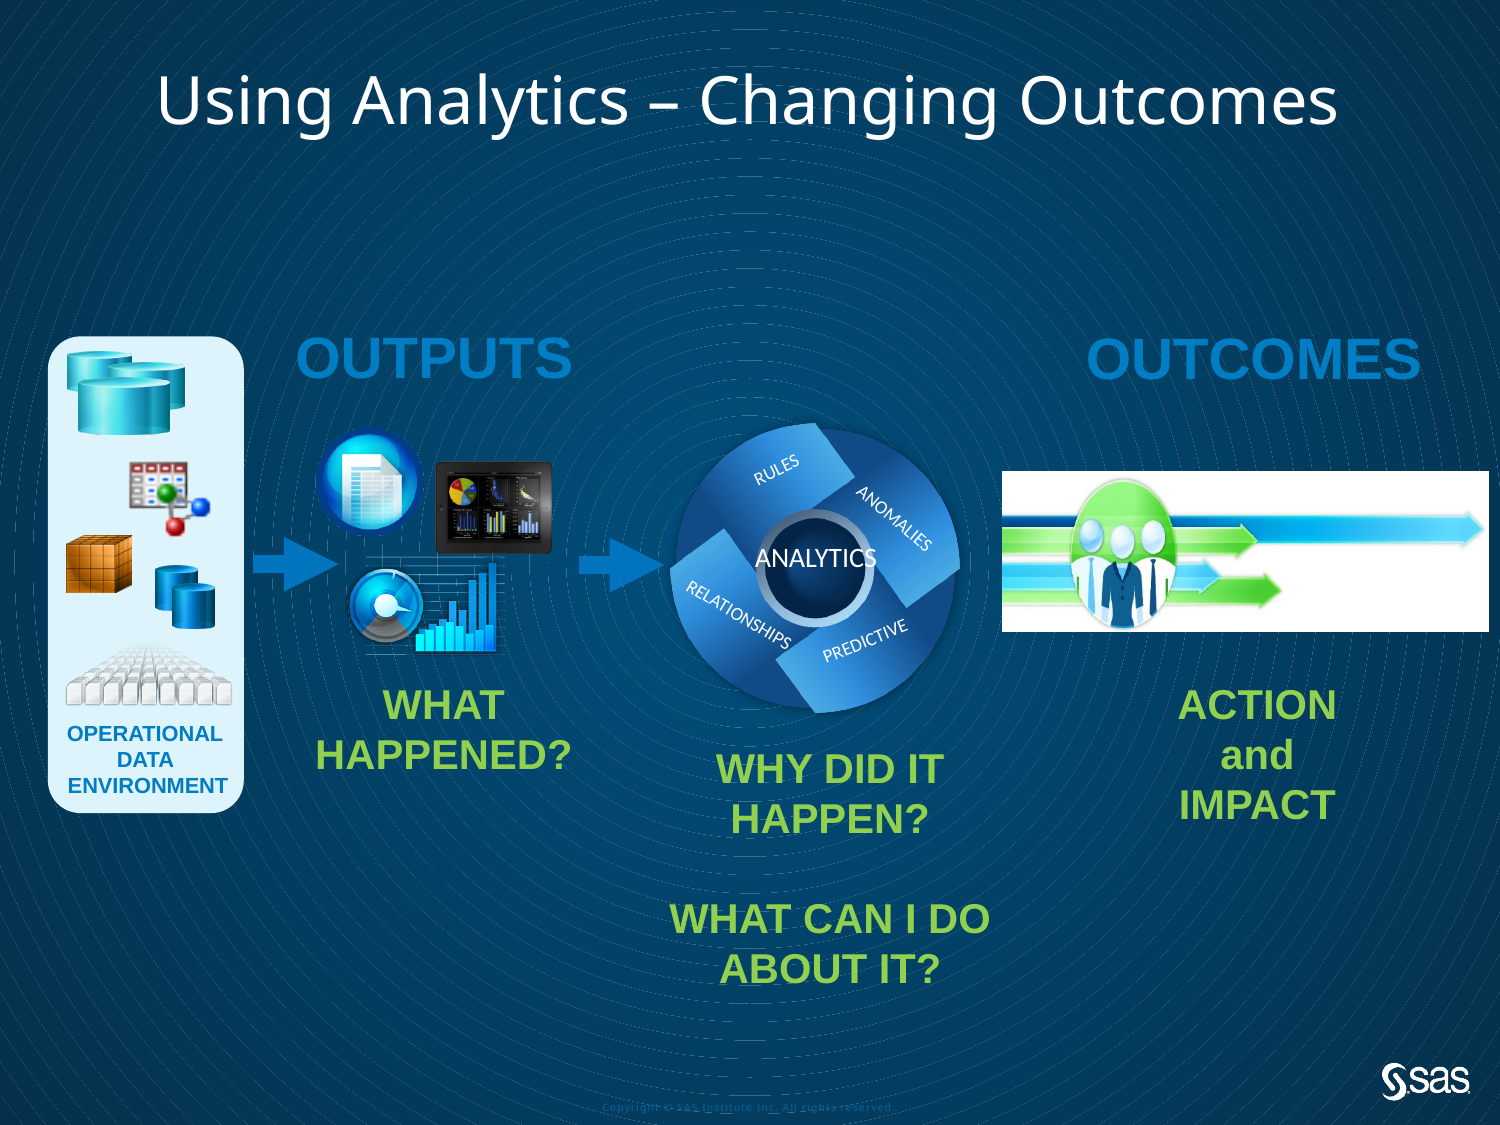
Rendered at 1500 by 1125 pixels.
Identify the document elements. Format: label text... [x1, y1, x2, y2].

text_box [66, 351, 185, 435]
picture [154, 573, 171, 611]
picture [1002, 471, 1489, 632]
text_box OUTCOMES [1062, 313, 1446, 399]
text_box WHAT HAPPENED? [285, 670, 603, 786]
picture [345, 460, 552, 658]
text_box [60, 806, 232, 814]
picture [312, 426, 425, 536]
picture [64, 640, 233, 707]
text_box Using Analytics – Changing Outcomes [0, 50, 1497, 146]
picture [1380, 1060, 1472, 1103]
text_box [47, 336, 244, 712]
picture [172, 583, 215, 630]
picture [66, 454, 217, 593]
text_box OPERATIONAL DATA ENVIRONMENT [39, 712, 257, 806]
text_box ACTION and IMPACT [1027, 670, 1488, 836]
text_box WHY DID IT HAPPEN? WHAT CAN I DO ABOUT IT? [645, 734, 1015, 1000]
text_box OUTPUTS [262, 313, 622, 398]
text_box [664, 423, 973, 713]
picture [154, 564, 198, 585]
